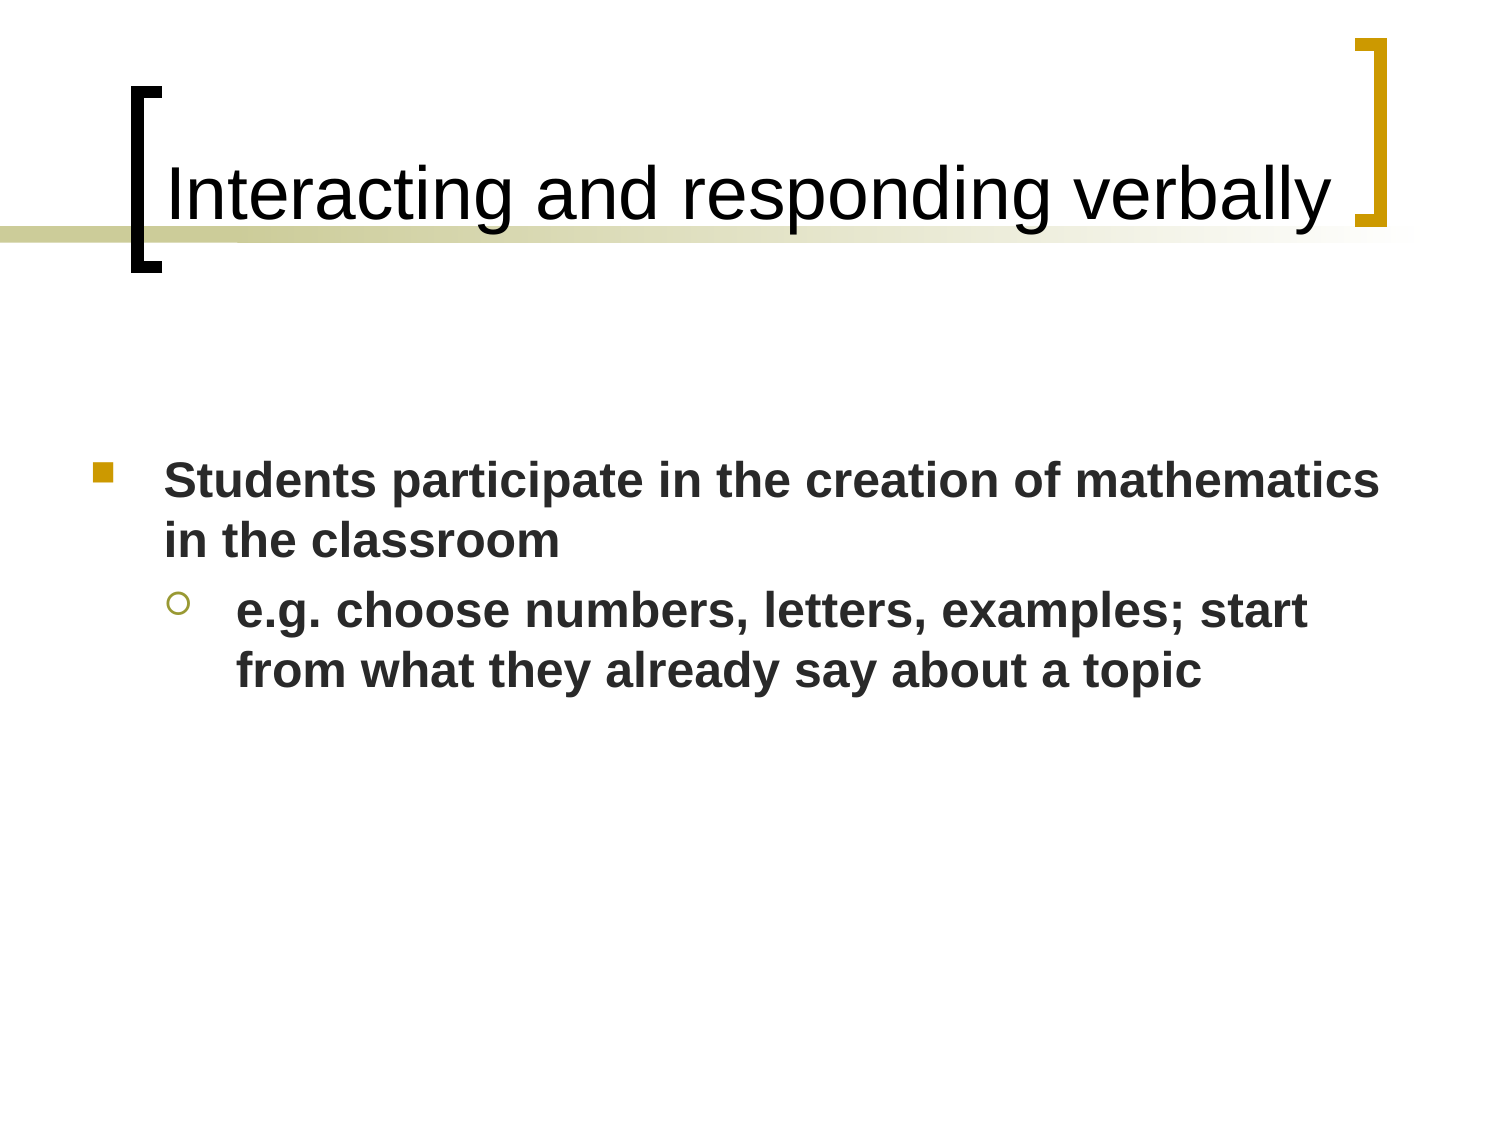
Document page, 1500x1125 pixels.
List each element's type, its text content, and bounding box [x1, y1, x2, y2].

list Students participate in the creation of mathematics in the classroom e.g. choose numbers, letters, examples; start from what they already say about a topic [74, 349, 1426, 1088]
title Interacting and responding verbally [149, 54, 1500, 243]
